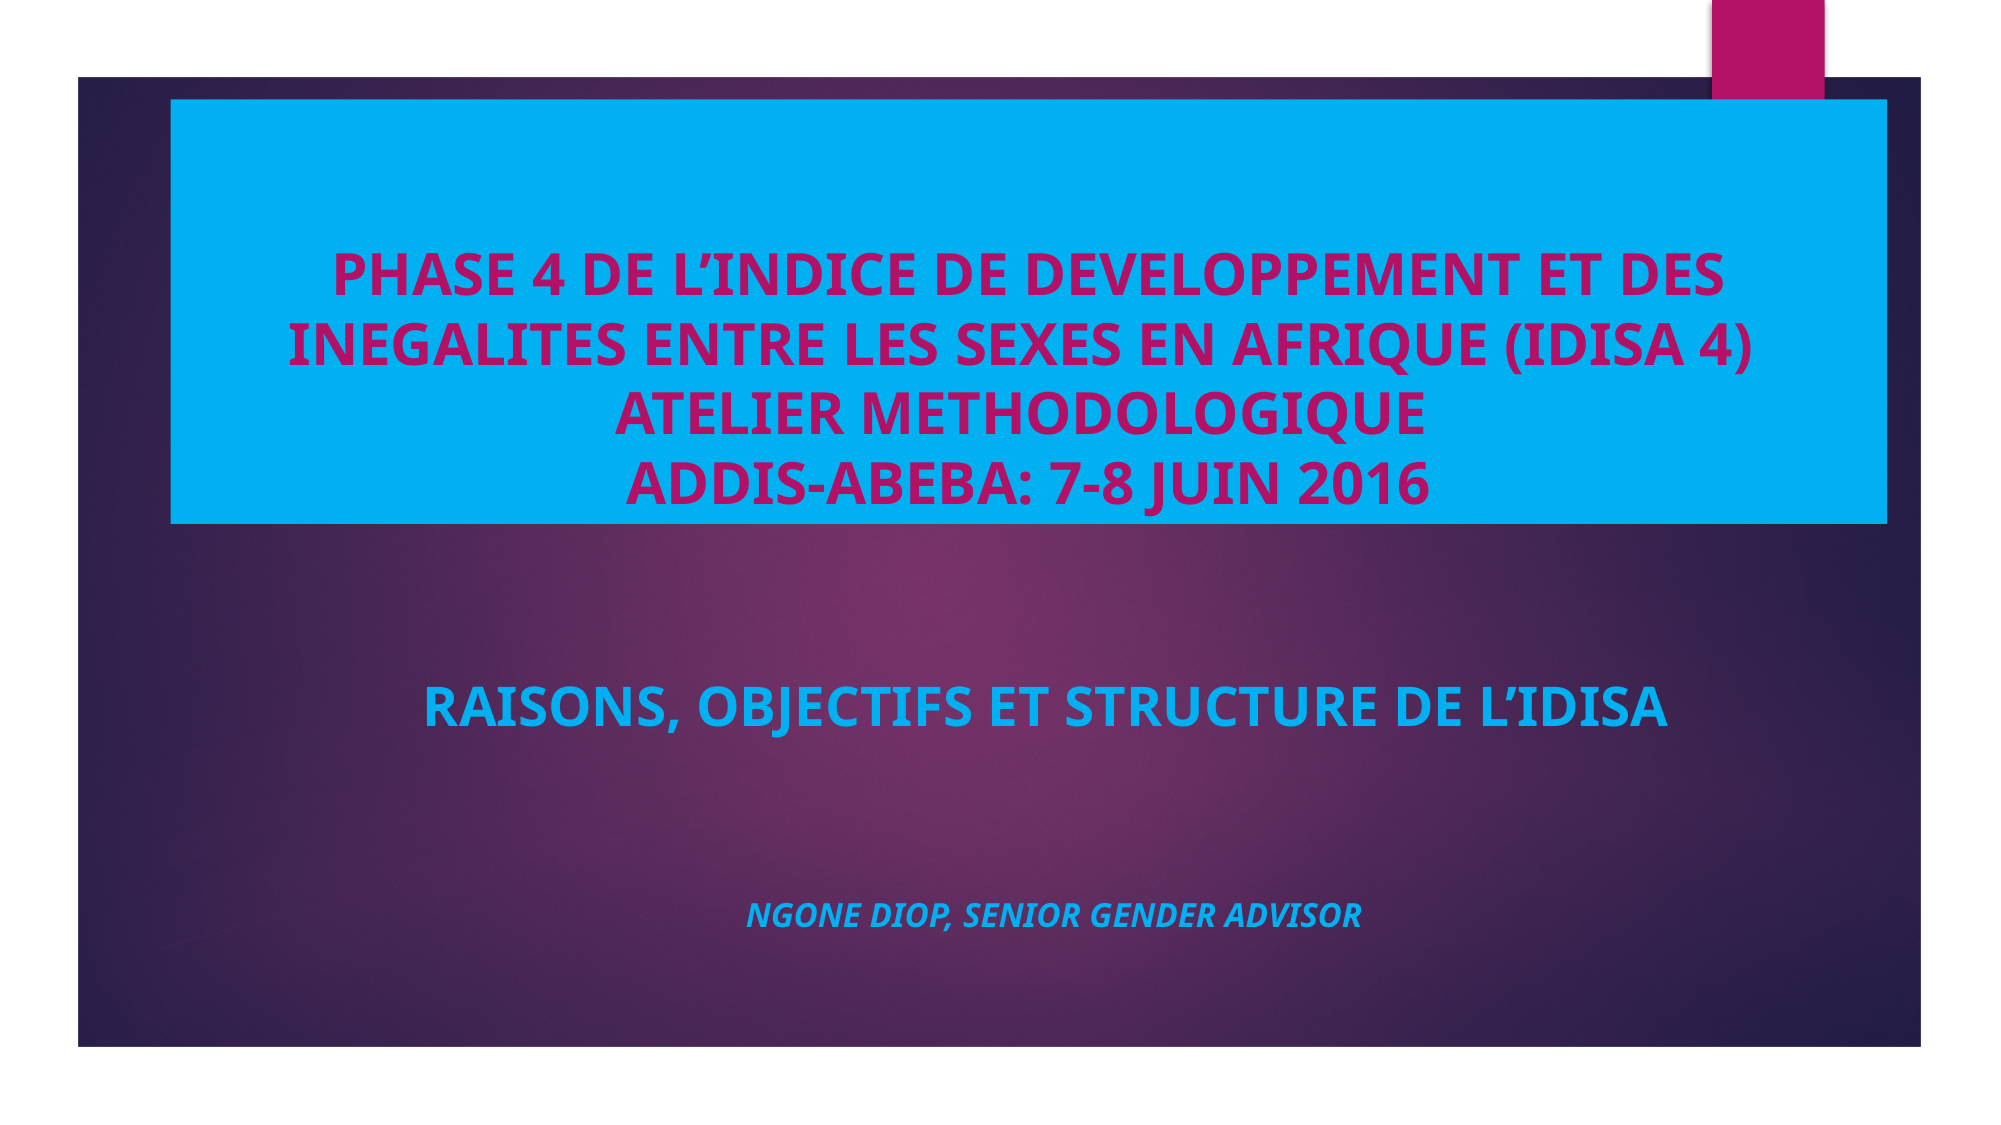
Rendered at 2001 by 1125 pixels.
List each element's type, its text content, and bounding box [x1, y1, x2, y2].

text_box NGONE DIOP, SENIOR GENDER ADVISOR [731, 886, 1379, 941]
title PHASE 4 DE L’INDICE DE DEVELOPPEMENT ET DES INEGALITES ENTRE LES SEXES EN AFRIQUE (IDISA 4) ATELIER METHODOLOGIQUE ADDIS-ABEBA: 7-8 JUIN 2016 [170, 99, 1887, 524]
subtitle RAISONS, Objectifs ET STRUCTURE de l’idisa [376, 664, 1716, 777]
